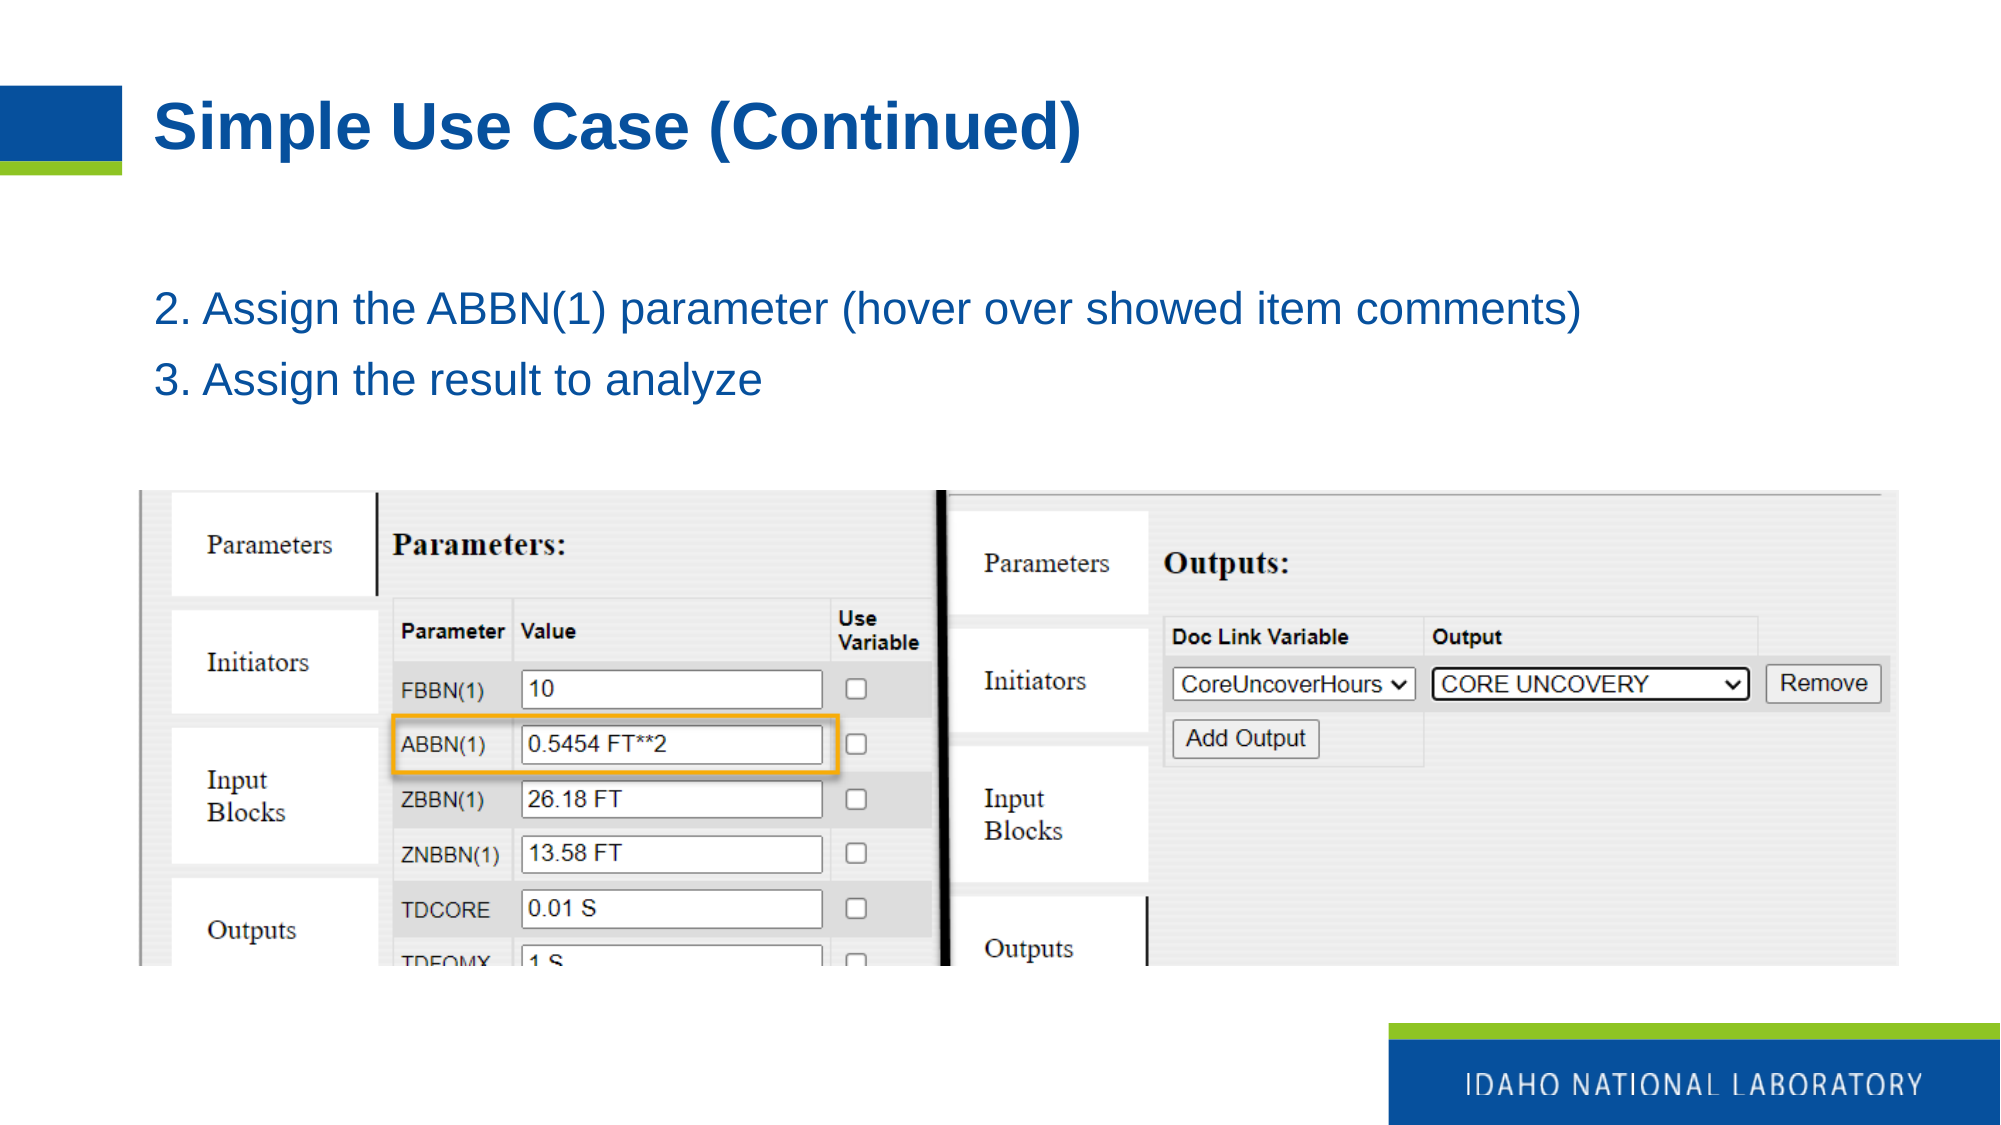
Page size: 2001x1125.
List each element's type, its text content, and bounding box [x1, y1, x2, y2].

picture [138, 490, 1899, 966]
list 2. Assign the ABBN(1) parameter (hover over showed item comments) 3. Assign the result to analyze [153, 285, 1863, 368]
title Simple Use Case (Continued) [153, 91, 1863, 258]
